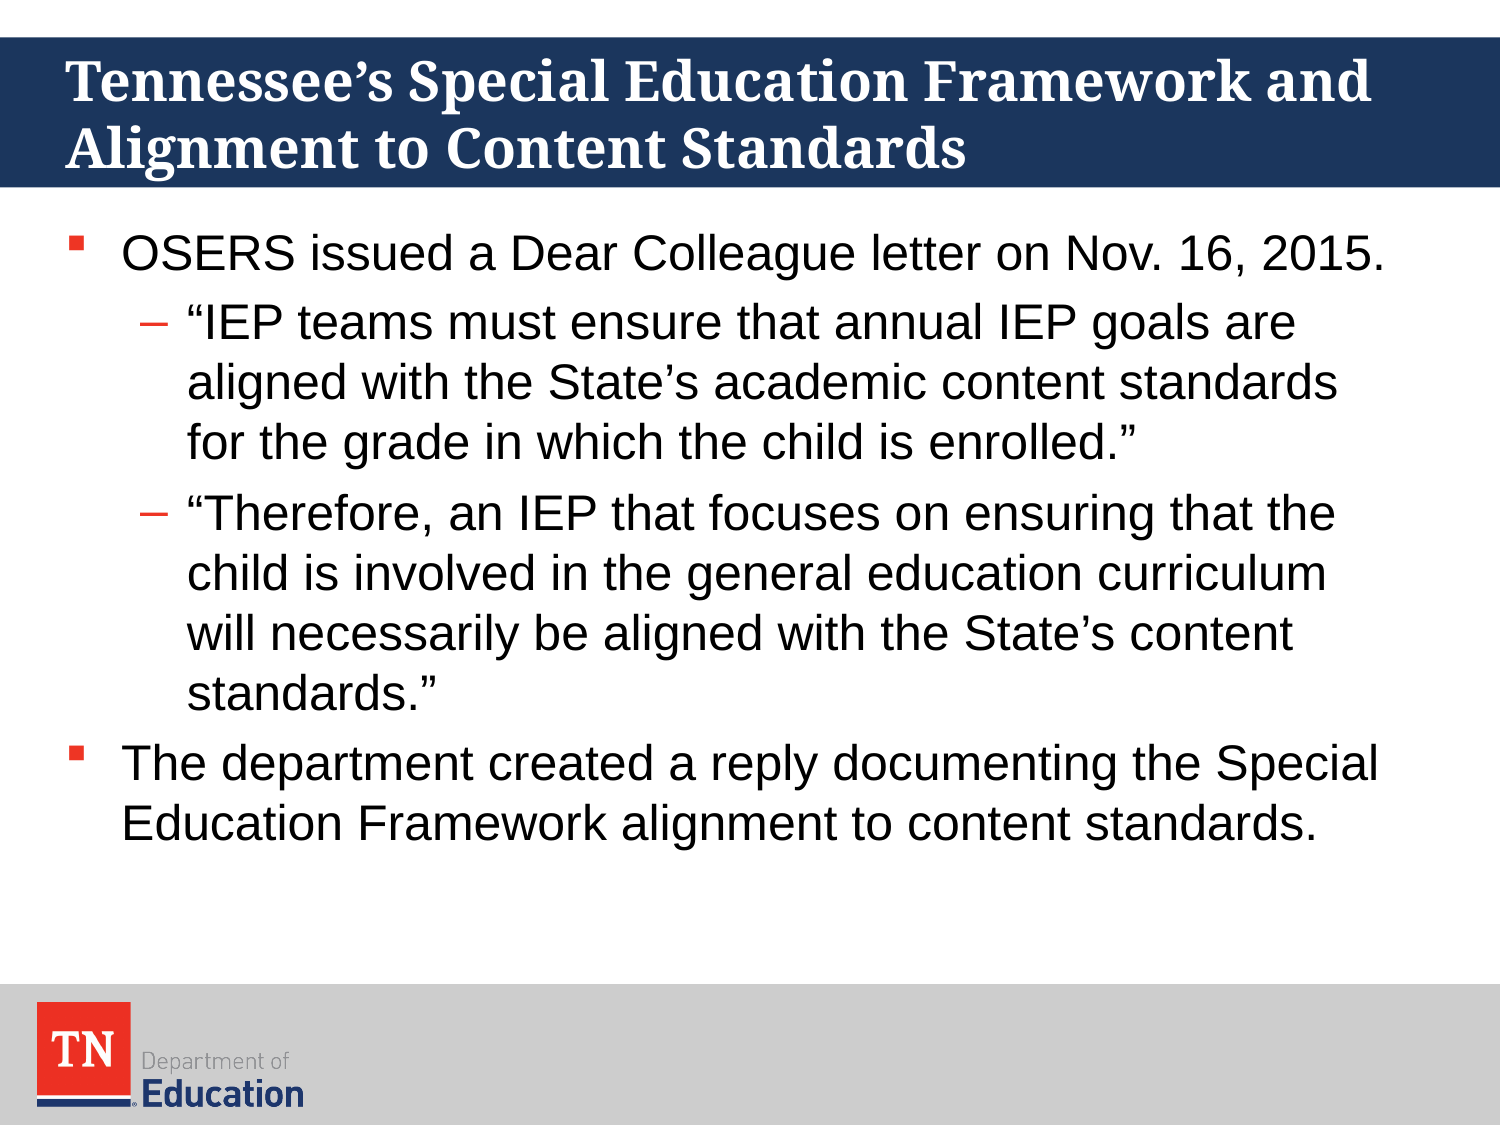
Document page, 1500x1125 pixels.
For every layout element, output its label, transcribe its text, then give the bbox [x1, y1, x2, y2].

picture [37, 1002, 303, 1107]
title Tennessee’s Special Education Framework and Alignment to Content Standards [50, 37, 1413, 188]
list OSERS issued a Dear Colleague letter on Nov. 16, 2015. “IEP teams must ensure that annual IEP goals are aligned with the State’s academic content standards for the grade in which the child is enrolled.” “Therefore, an IEP that focuses on ensuring that the child is involved in the general education curriculum will necessarily be aligned with the State’s content standards.” The department created a reply documenting the Special Education Framework alignment to content standards. [50, 212, 1425, 955]
